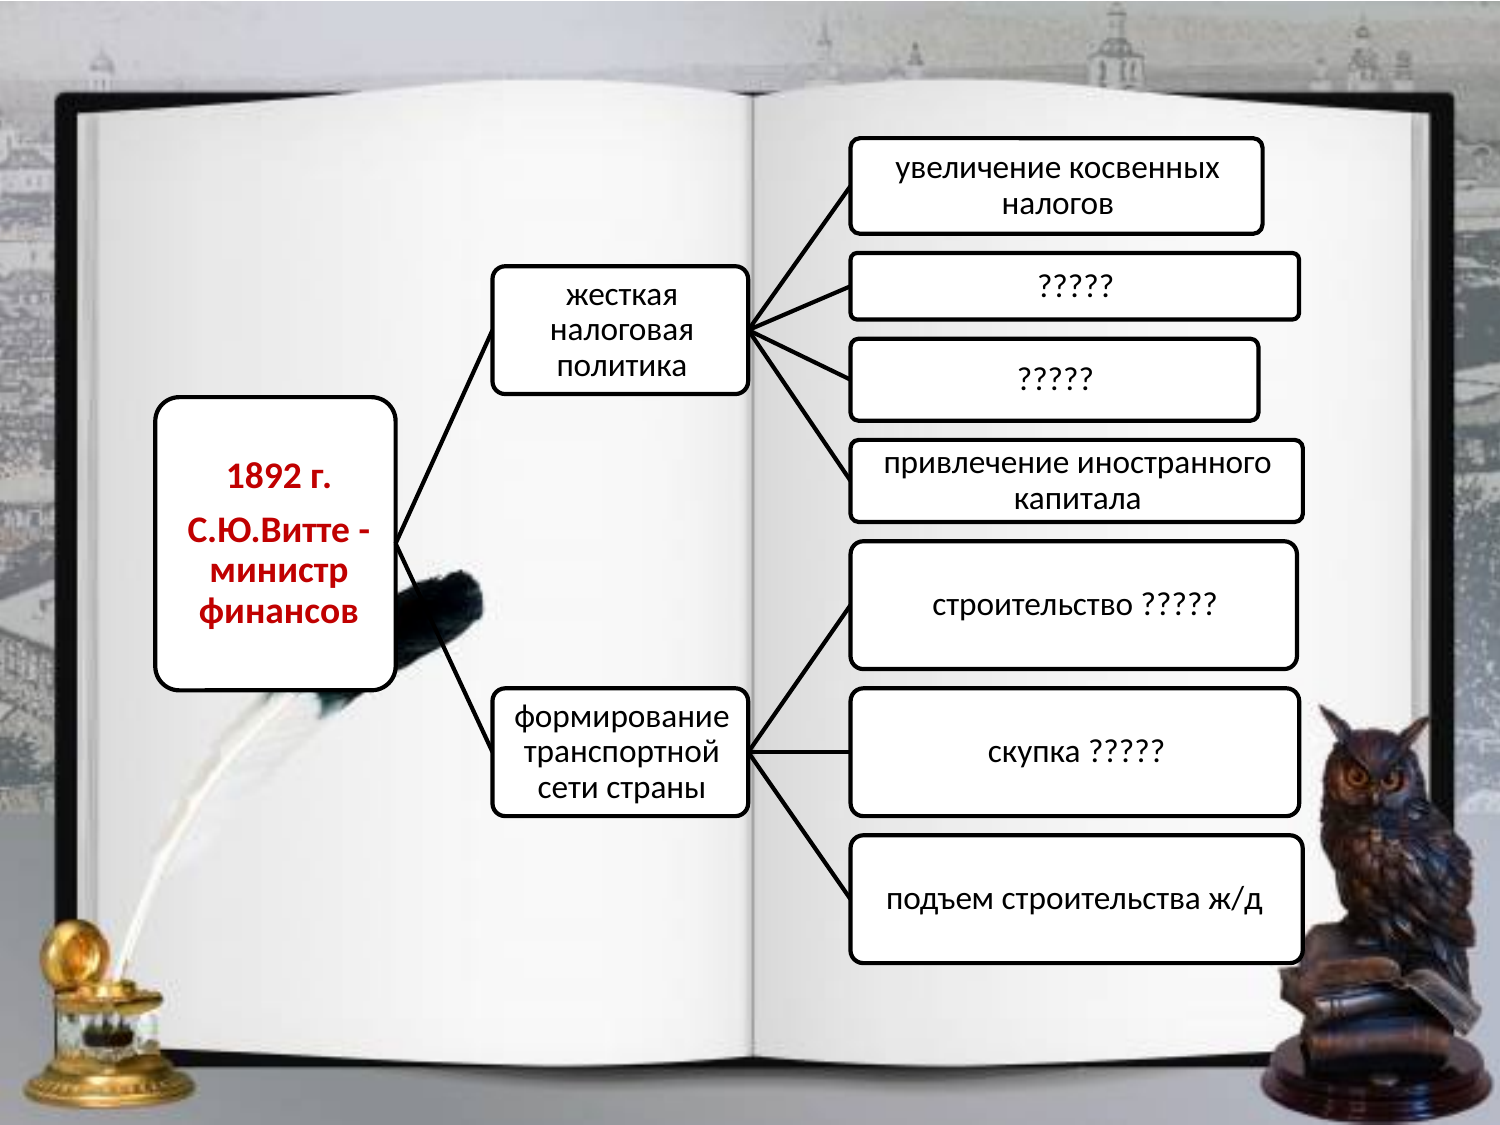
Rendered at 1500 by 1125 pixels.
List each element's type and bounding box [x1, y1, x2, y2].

text_box [123, 136, 1329, 965]
picture [0, 1, 1500, 1125]
